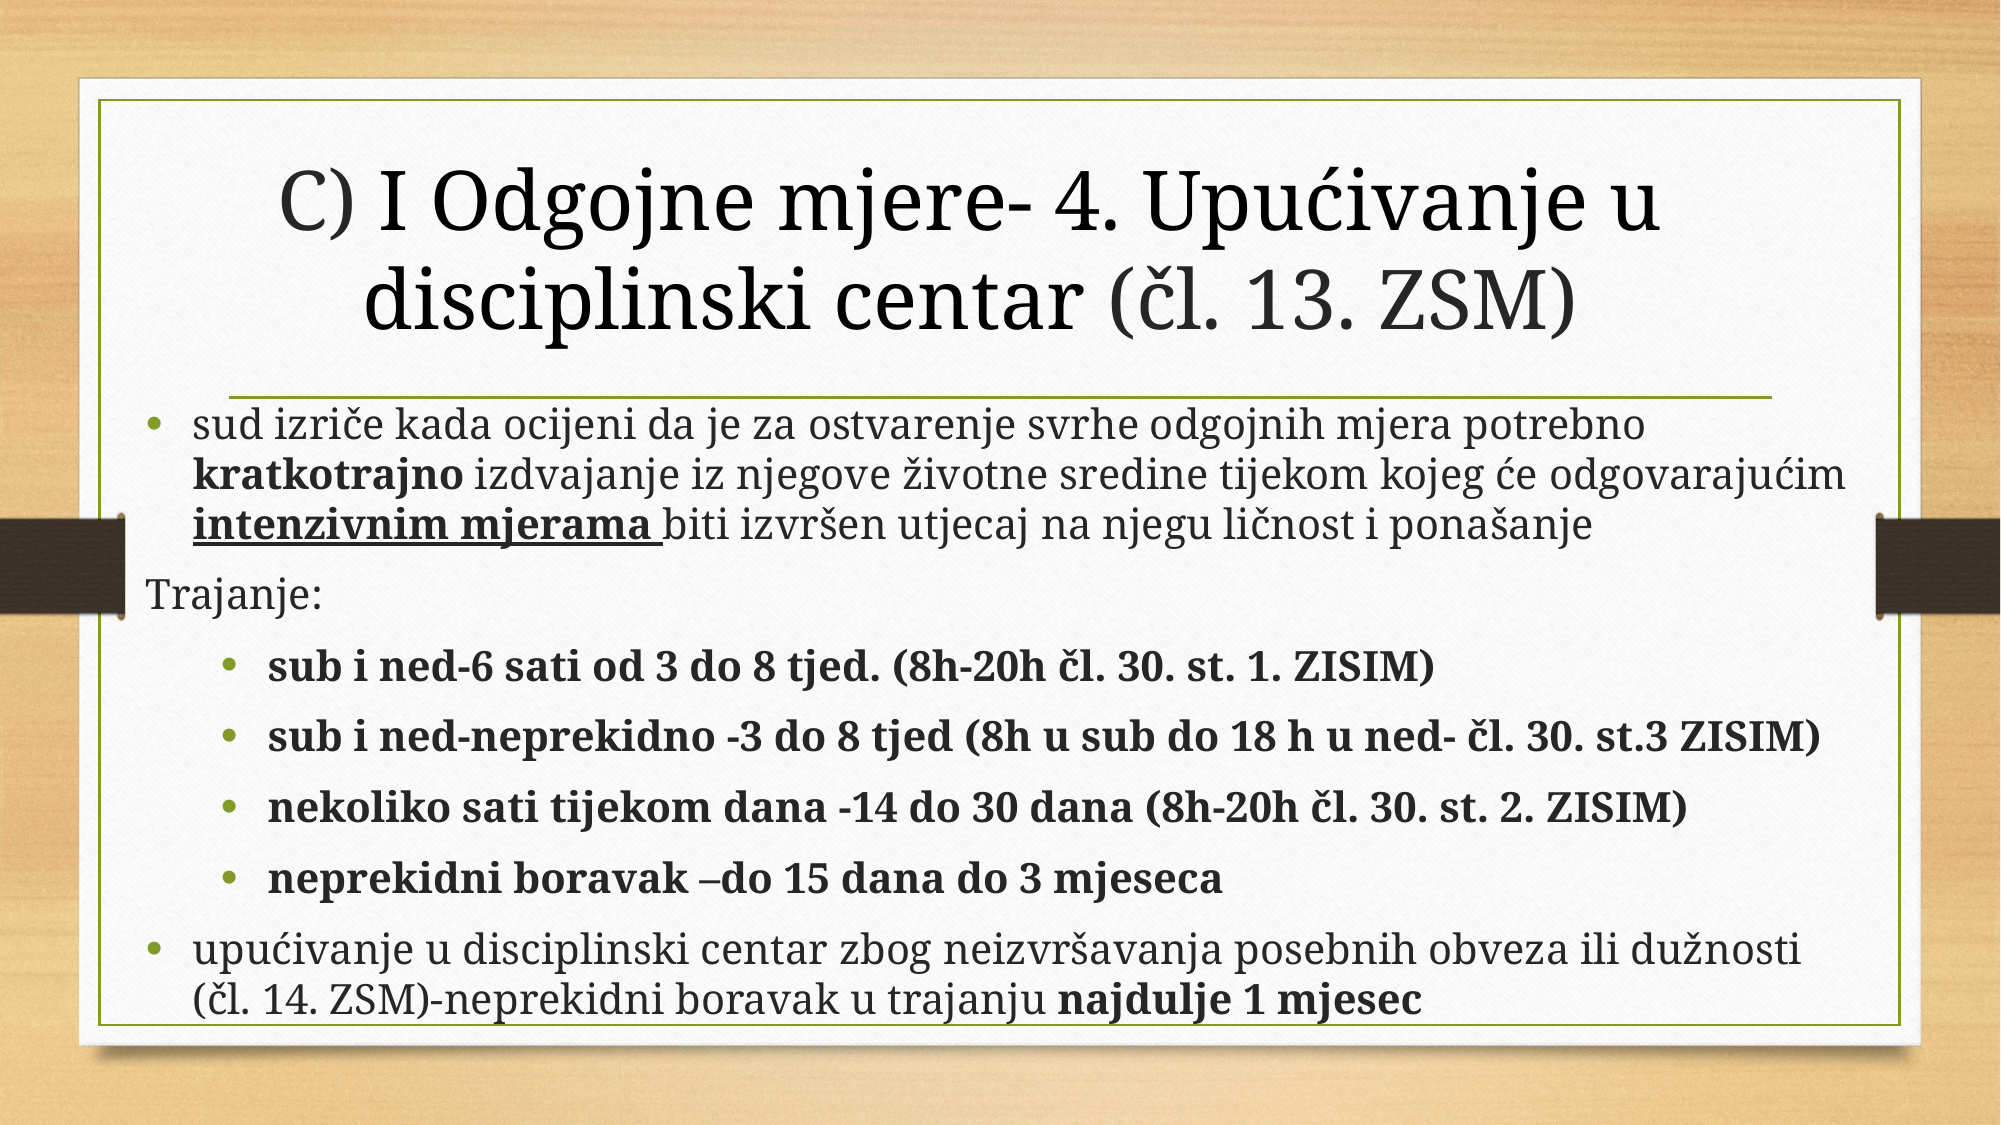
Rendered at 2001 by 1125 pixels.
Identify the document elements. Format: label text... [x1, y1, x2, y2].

title C) I Odgojne mjere- 4. Upućivanje u disciplinski centar (čl. 13. ZSM) [230, 138, 1711, 356]
picture [0, 0, 2001, 1125]
list sud izriče kada ocijeni da je za ostvarenje svrhe odgojnih mjera potrebno kratkotrajno izdvajanje iz njegove životne sredine tijekom kojeg će odgovarajućim intenzivnim mjerama biti izvršen utjecaj na njegu ličnost i ponašanje Trajanje: sub i ned-6 sati od 3 do 8 tjed. (8h-20h čl. 30. st. 1. ZISIM) sub i ned-neprekidno -3 do 8 tjed (8h u sub do 18 h u ned- čl. 30. st.3 ZISIM) nekoliko sati tijekom dana -14 do 30 dana (8h-20h čl. 30. st. 2. ZISIM) neprekidni boravak –do 15 dana do 3 mjeseca upućivanje u disciplinski centar zbog neizvršavanja posebnih obveza ili dužnosti (čl. 14. ZSM)-neprekidni boravak u trajanju najdulje 1 mjesec [130, 389, 1881, 1025]
